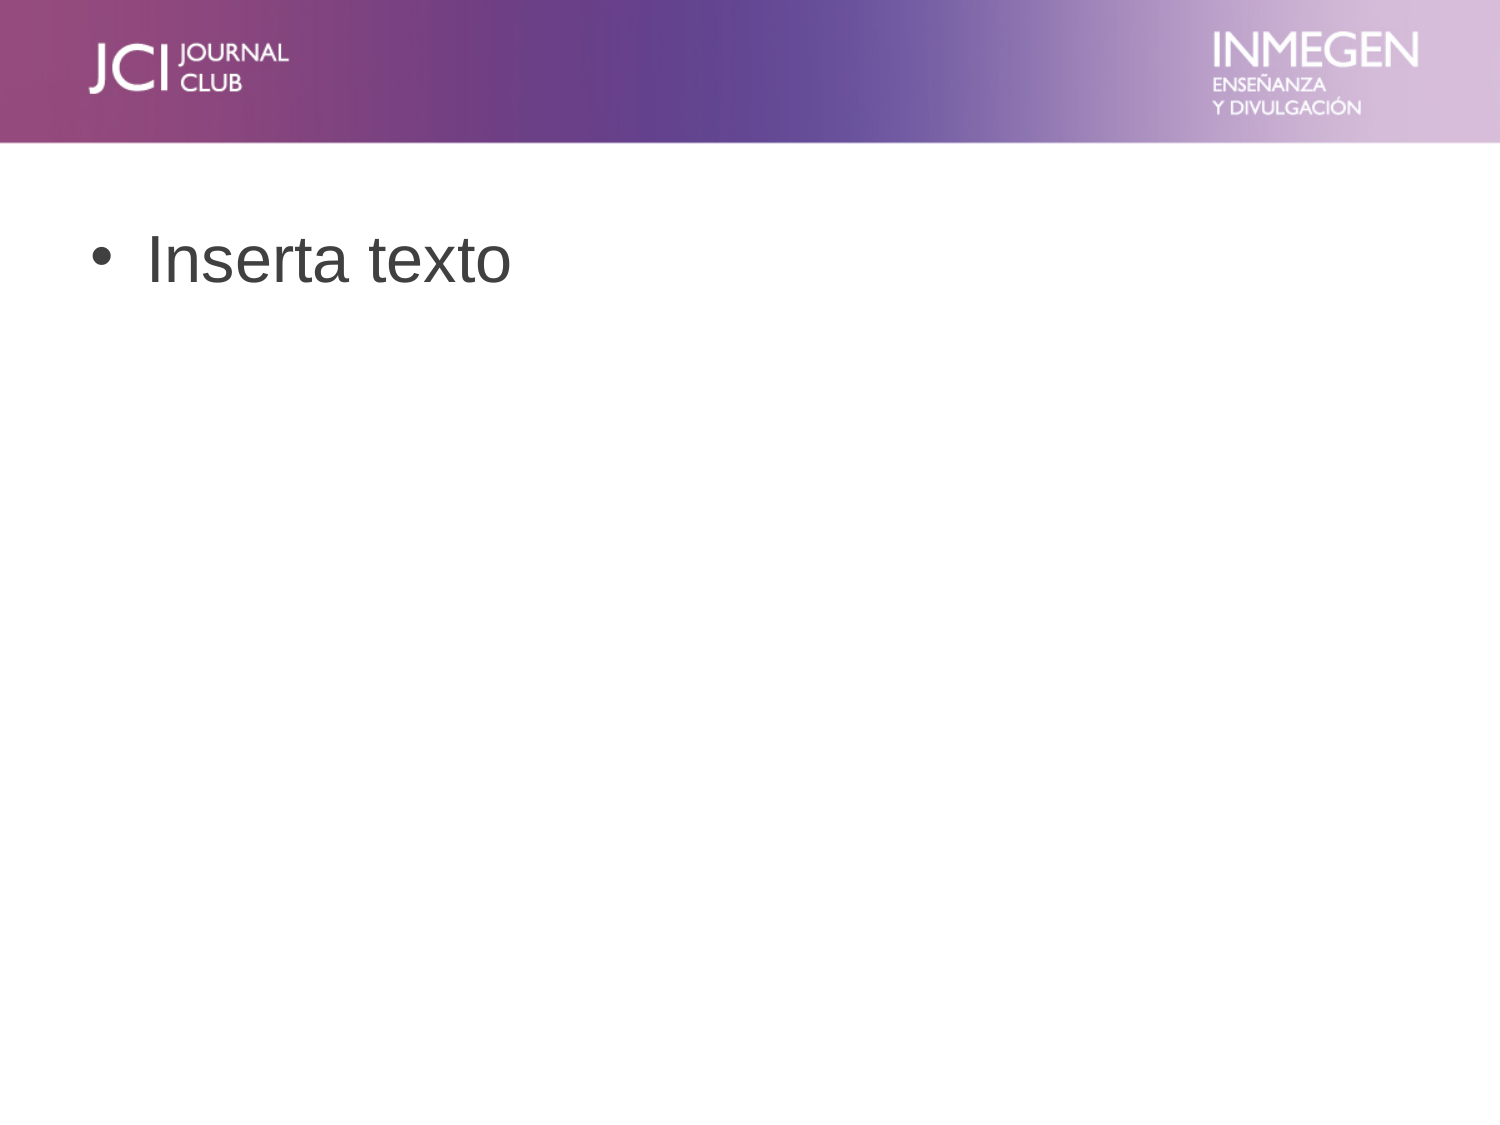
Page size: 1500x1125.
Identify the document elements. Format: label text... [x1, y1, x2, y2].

list Inserta texto [75, 208, 1425, 1005]
picture [0, 0, 1500, 1125]
